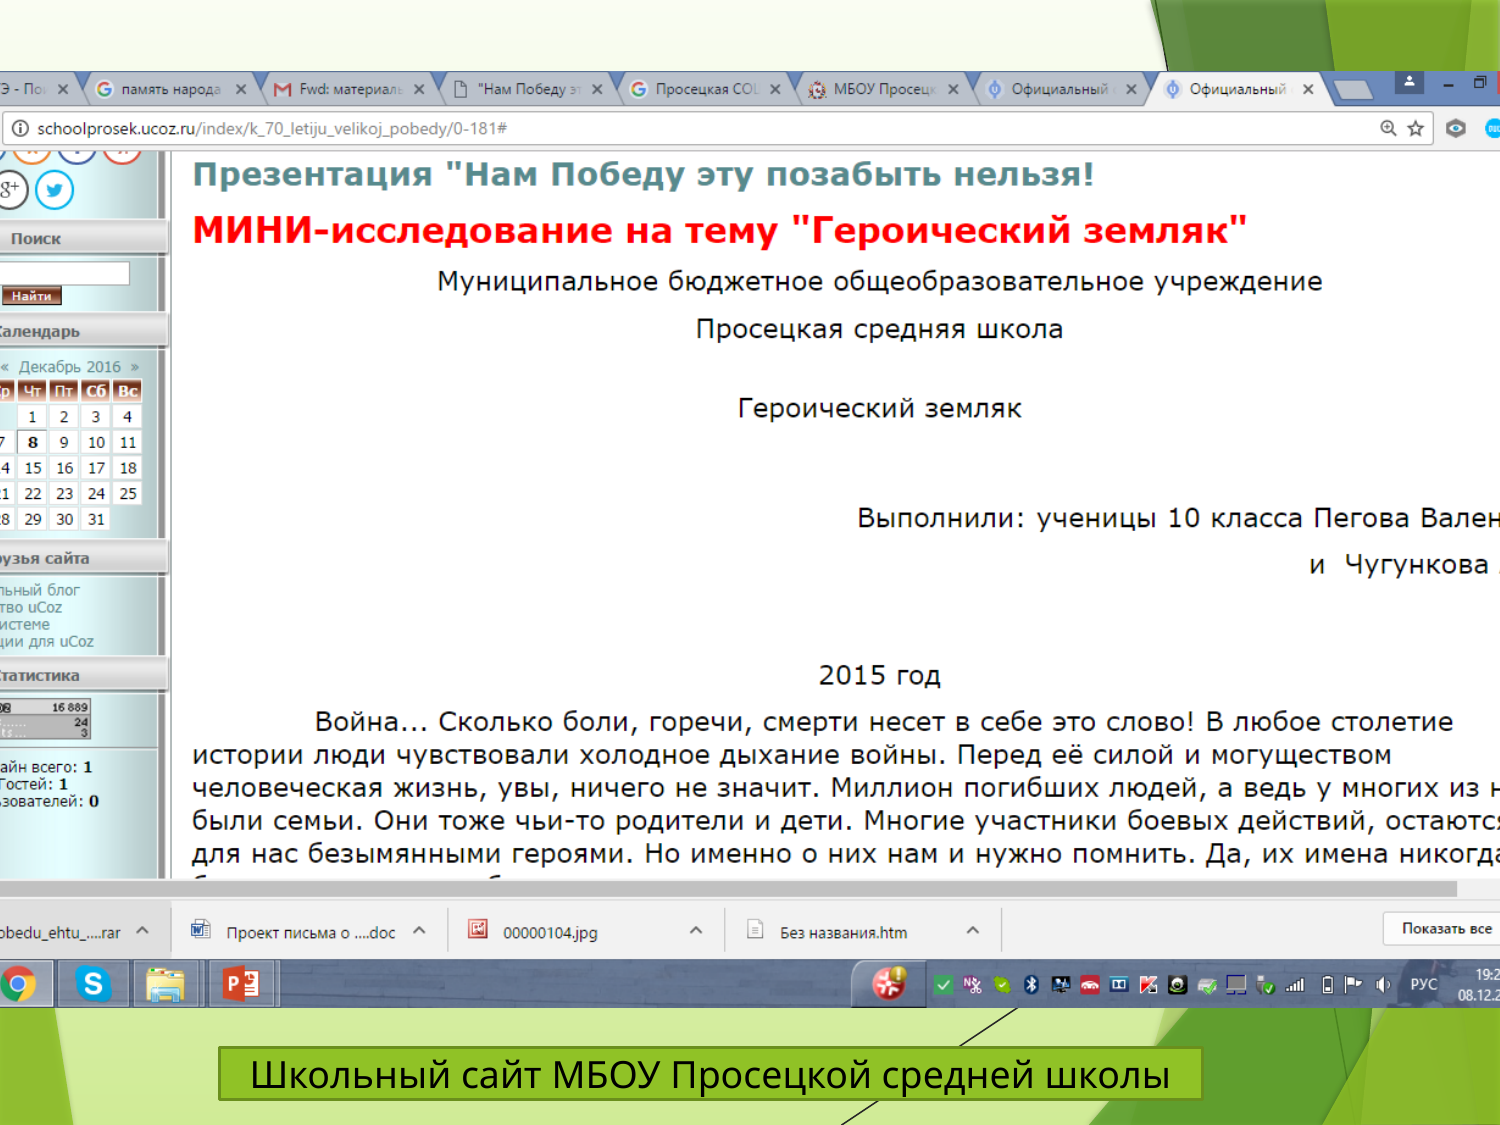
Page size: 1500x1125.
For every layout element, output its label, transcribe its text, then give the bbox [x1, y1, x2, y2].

text_box Школьный сайт МБОУ Просецкой средней школы [218, 1046, 1204, 1101]
picture [0, 71, 1500, 1009]
picture [1489, 126, 1500, 131]
